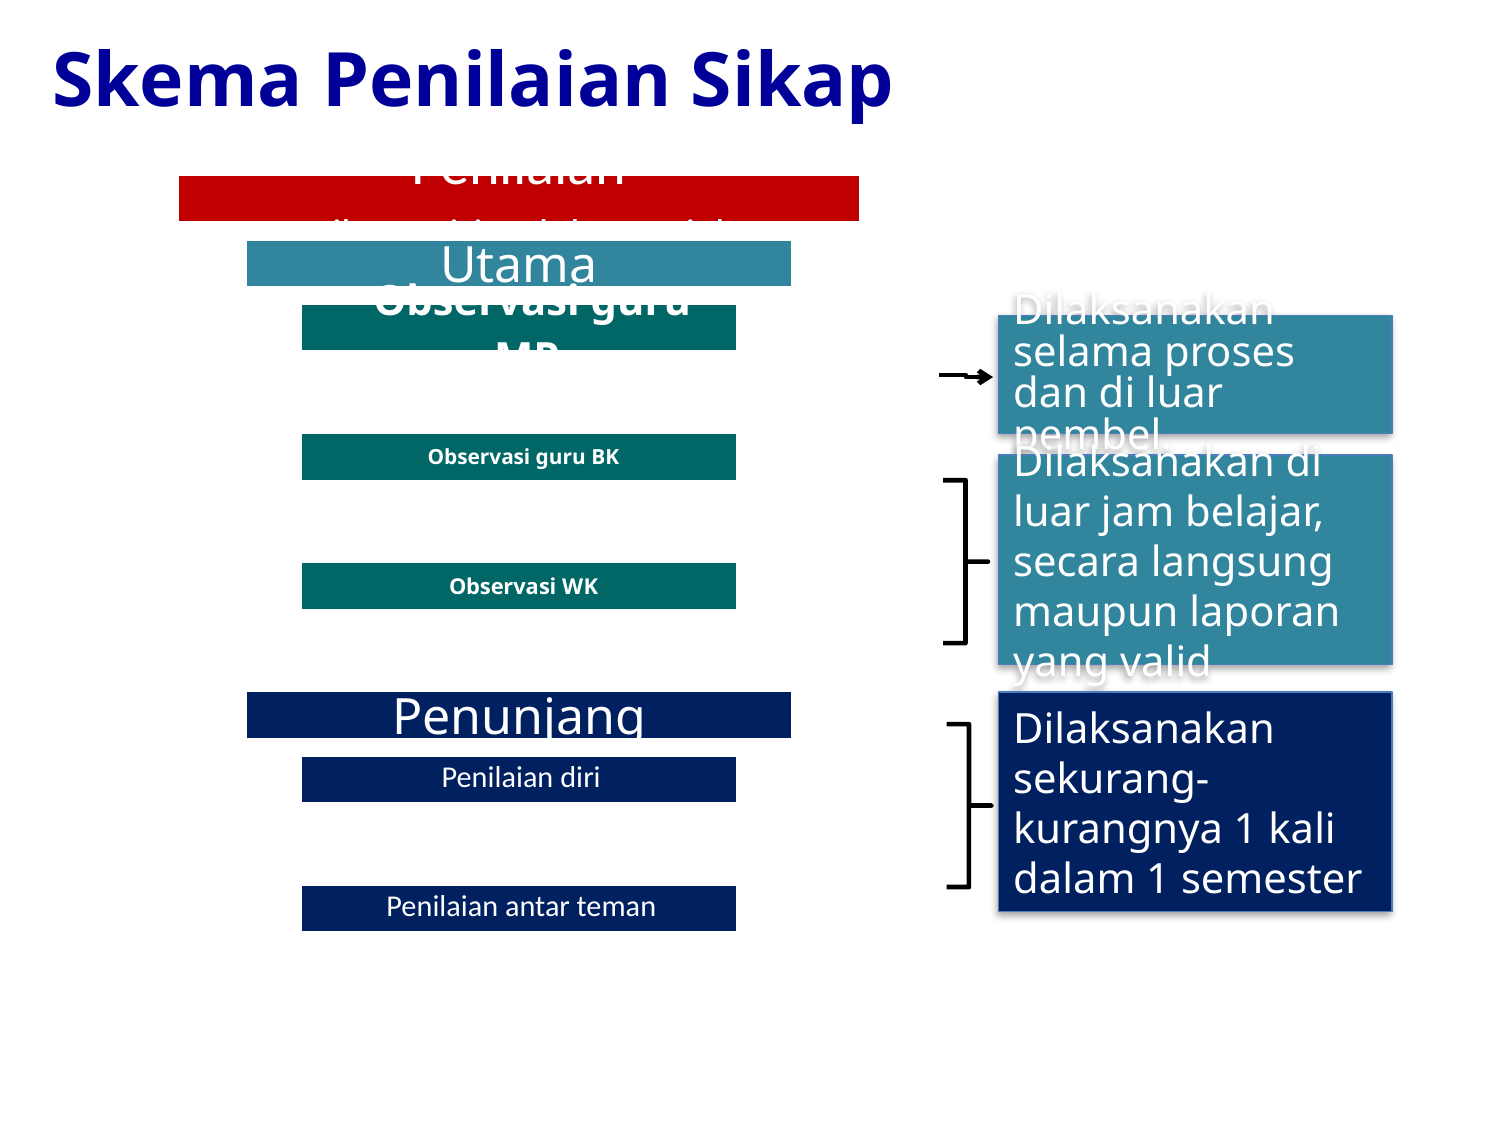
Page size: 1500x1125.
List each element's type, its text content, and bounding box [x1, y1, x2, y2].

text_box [90, 173, 948, 1063]
text_box [952, 723, 993, 888]
text_box Dilaksanakan selama proses dan di luar pembel. [998, 315, 1393, 434]
text_box Dilaksanakan sekurang-kurangnya 1 kali dalam 1 semester [998, 691, 1393, 912]
text_box [952, 479, 989, 644]
text_box Skema Penilaian Sikap [39, 24, 1221, 128]
table_cell D [937, 378, 948, 385]
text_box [938, 374, 994, 378]
text_box Dilaksanakan di luar jam belajar, secara langsung maupun laporan yang valid [998, 454, 1393, 665]
